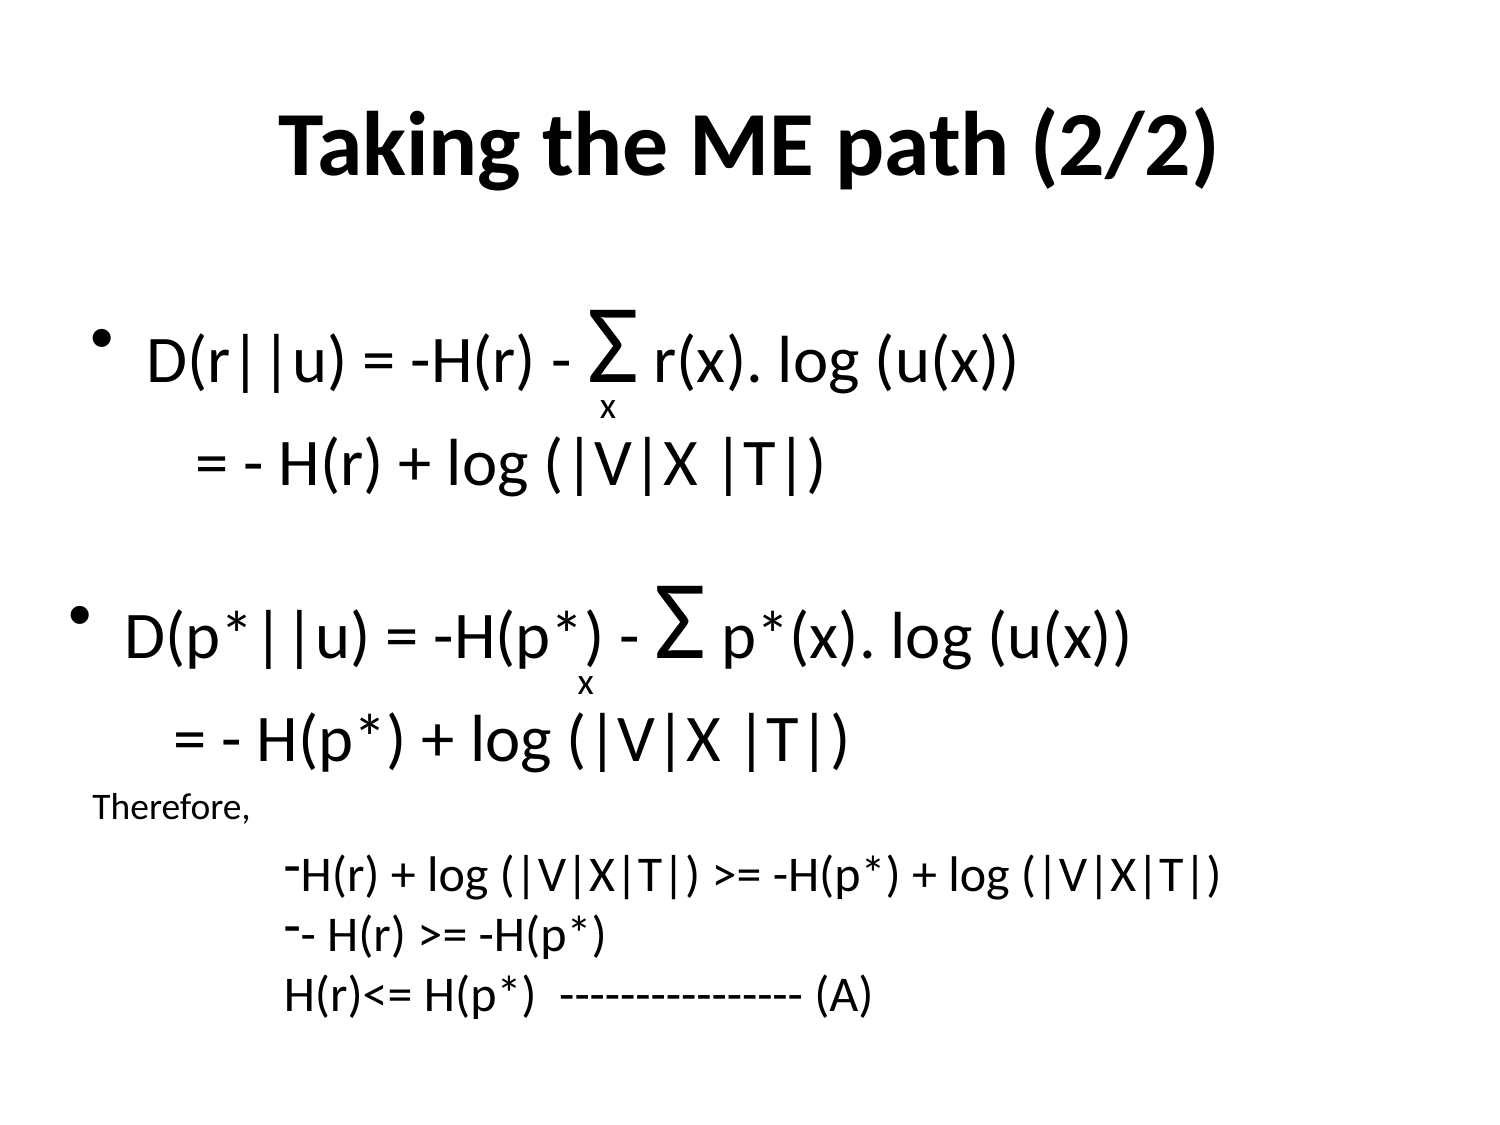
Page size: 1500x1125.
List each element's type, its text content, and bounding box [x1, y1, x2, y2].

text_box D(p*||u) = -H(p*) - Σ p*(x). log (u(x)) = - H(p*) + log (|V|X |T|) [53, 538, 1403, 1125]
list D(r||u) = -H(r) - Σ r(x). log (u(x)) = - H(r) + log (|V|X |T|) [75, 262, 1425, 1005]
text_box x [562, 649, 609, 710]
text_box x [584, 373, 631, 434]
text_box H(r) + log (|V|X|T|) >= -H(p*) + log (|V|X|T|) - H(r) >= -H(p*) H(r)<= H(p*) ---------------- (A) [269, 834, 1238, 1029]
text_box Therefore, [77, 775, 267, 835]
title Taking the ME path (2/2) [75, 45, 1425, 233]
